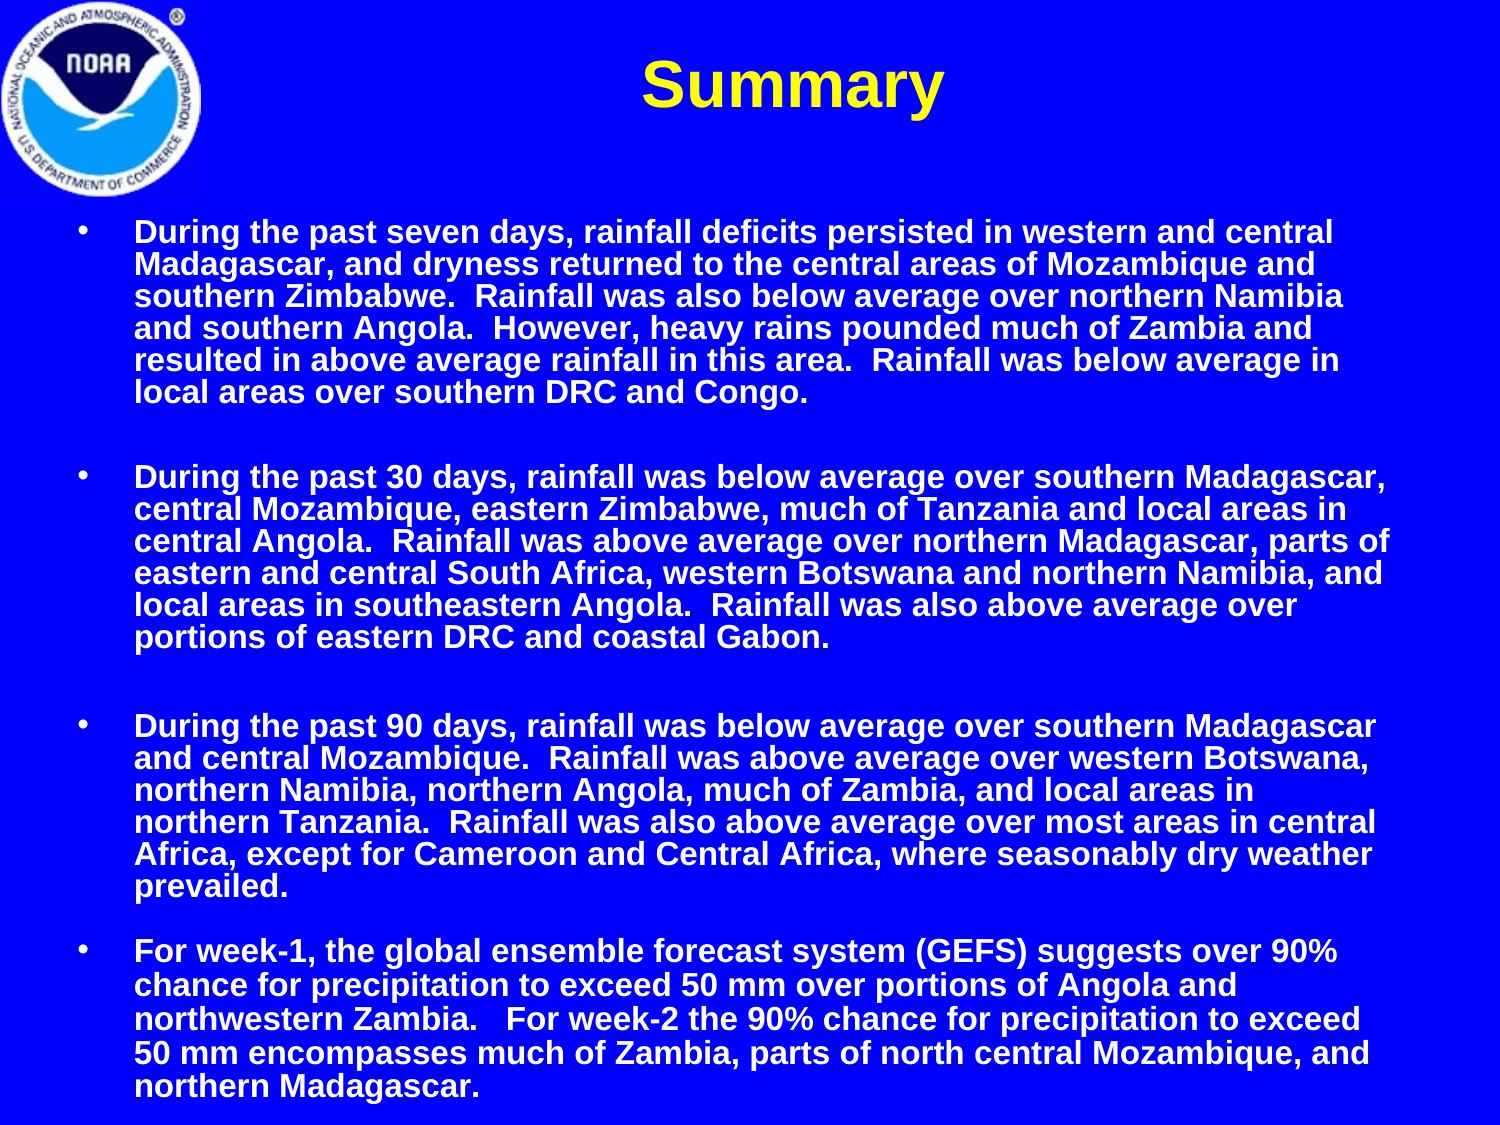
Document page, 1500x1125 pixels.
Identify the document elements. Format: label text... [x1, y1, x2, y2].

picture [0, 0, 200, 200]
list During the past seven days, rainfall deficits persisted in western and central Madagascar, and dryness returned to the central areas of Mozambique and southern Zimbabwe. Rainfall was also below average over northern Namibia and southern Angola. However, heavy rains pounded much of Zambia and resulted in above average rainfall in this area. Rainfall was below average in local areas over southern DRC and Congo. During the past 30 days, rainfall was below average over southern Madagascar, central Mozambique, eastern Zimbabwe, much of Tanzania and local areas in central Angola. Rainfall was above average over northern Madagascar, parts of eastern and central South Africa, western Botswana and northern Namibia, and local areas in southeastern Angola. Rainfall was also above average over portions of eastern DRC and coastal Gabon. During the past 90 days, rainfall was below average over southern Madagascar and central Mozambique. Rainfall was above average over western Botswana, northern Namibia, northern Angola, much of Zambia, and local areas in northern Tanzania. Rainfall was also above average over most areas in central Africa, except for Cameroon and Central Africa, where seasonably dry weather prevailed. For week-1, the global ensemble forecast system (GEFS) suggests over 90% chance for precipitation to exceed 50 mm over portions of Angola and northwestern Zambia. For week-2 the 90% chance for precipitation to exceed 50 mm encompasses much of Zambia, parts of north central Mozambique, and northern Madagascar. [62, 199, 1413, 1113]
title Summary [200, 24, 1388, 138]
